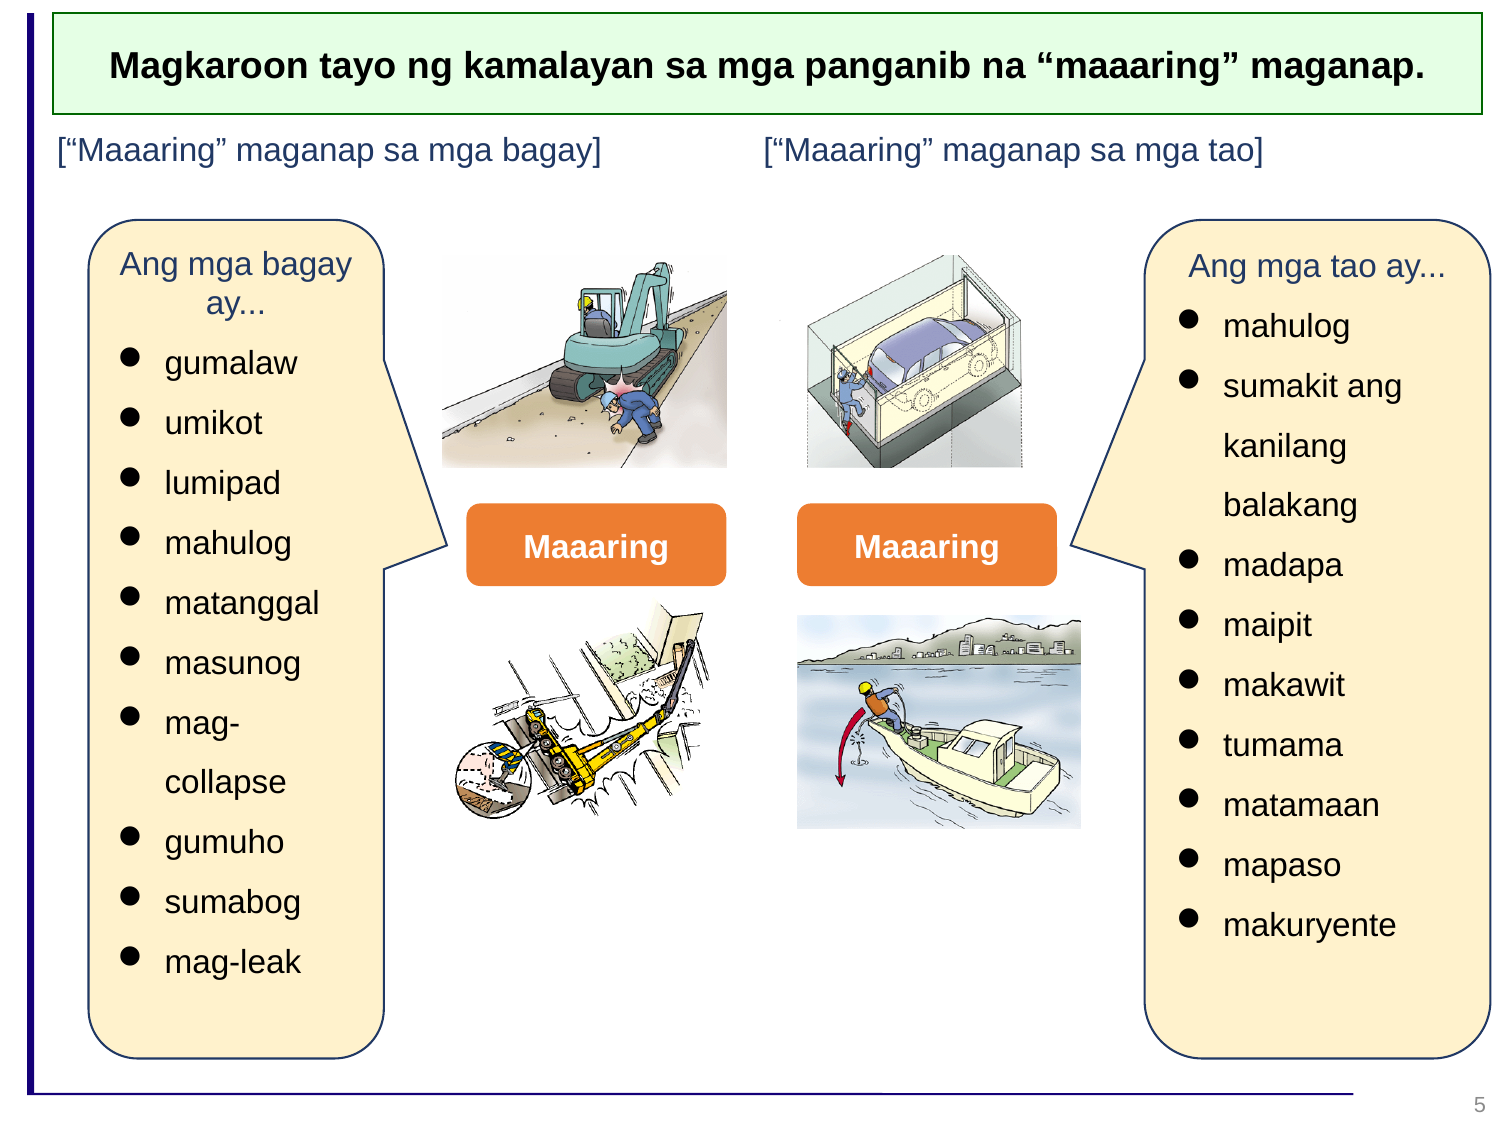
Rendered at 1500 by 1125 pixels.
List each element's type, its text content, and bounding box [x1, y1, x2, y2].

picture [773, 255, 1058, 468]
text_box Magkaroon tayo ng kamalayan sa mga panganib na “maaaring” maganap. [52, 12, 1483, 115]
picture [442, 255, 727, 468]
list [“Maaaring” maganap sa mga bagay] [41, 125, 748, 1106]
picture [797, 615, 1081, 829]
text_box Maaaring [796, 502, 1059, 588]
slide_number 5 [1163, 1074, 1500, 1125]
text_box Maaaring [465, 502, 728, 588]
text_box [“Maaaring” maganap sa mga tao] [748, 125, 1469, 1106]
picture [430, 597, 730, 823]
text_box Ang mga tao ay... mahulog sumakit ang kanilang balakang madapa maipit makawit tumama matamaan mapaso makuryente [1069, 218, 1492, 1060]
text_box Ang mga bagay ay... gumalaw umikot lumipad mahulog matanggal masunog mag-collapse gumuho sumabog mag-leak [87, 218, 449, 1060]
